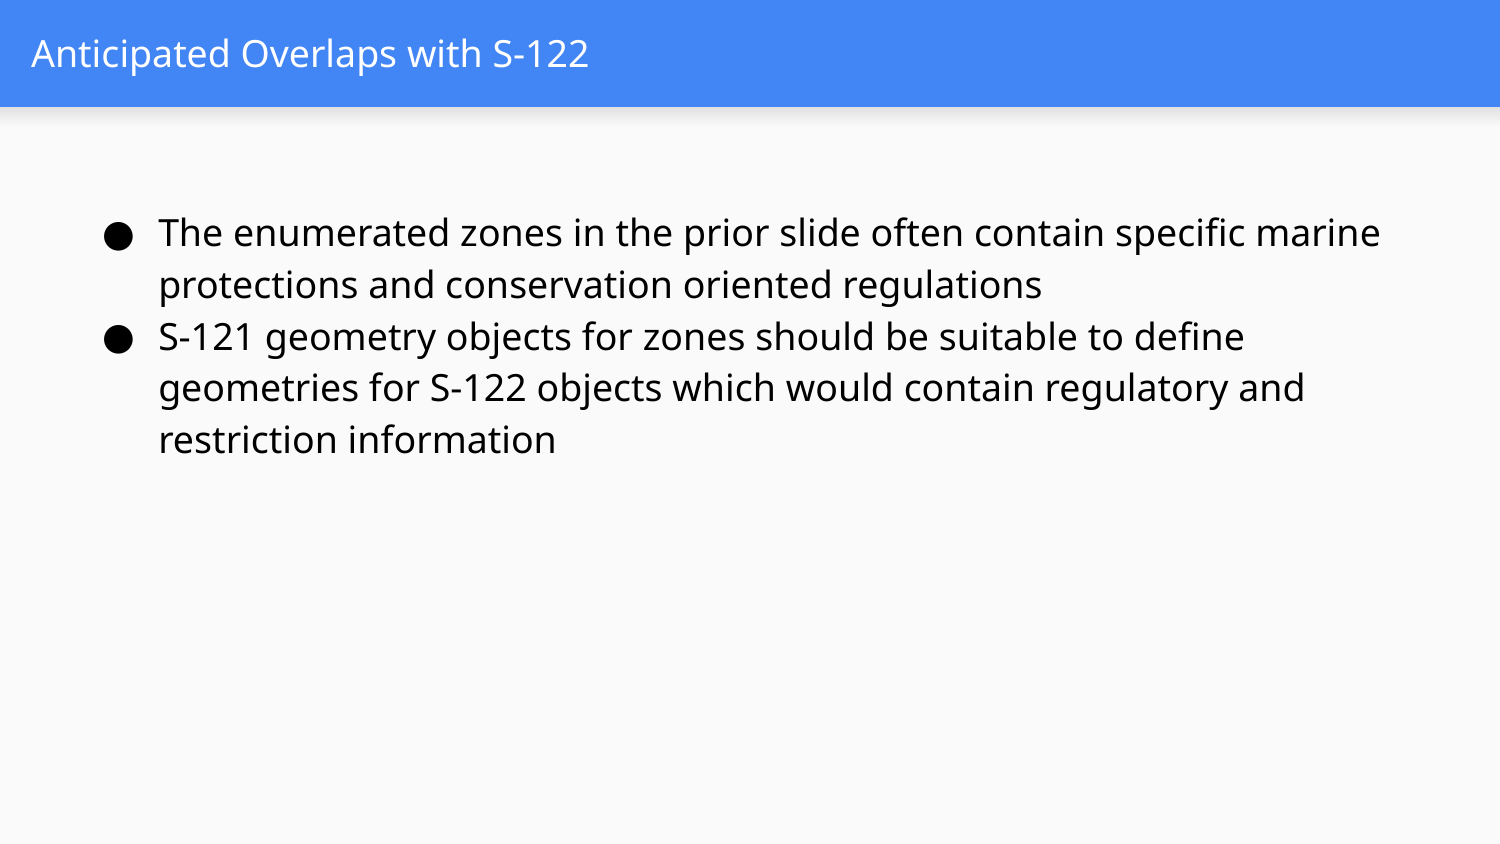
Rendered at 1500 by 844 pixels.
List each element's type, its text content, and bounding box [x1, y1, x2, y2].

title Anticipated Overlaps with S-122 [16, 2, 1464, 102]
list The enumerated zones in the prior slide often contain specific marine protections and conservation oriented regulations S-121 geometry objects for zones should be suitable to define geometries for S-122 objects which would contain regulatory and restriction information [68, 187, 1415, 657]
